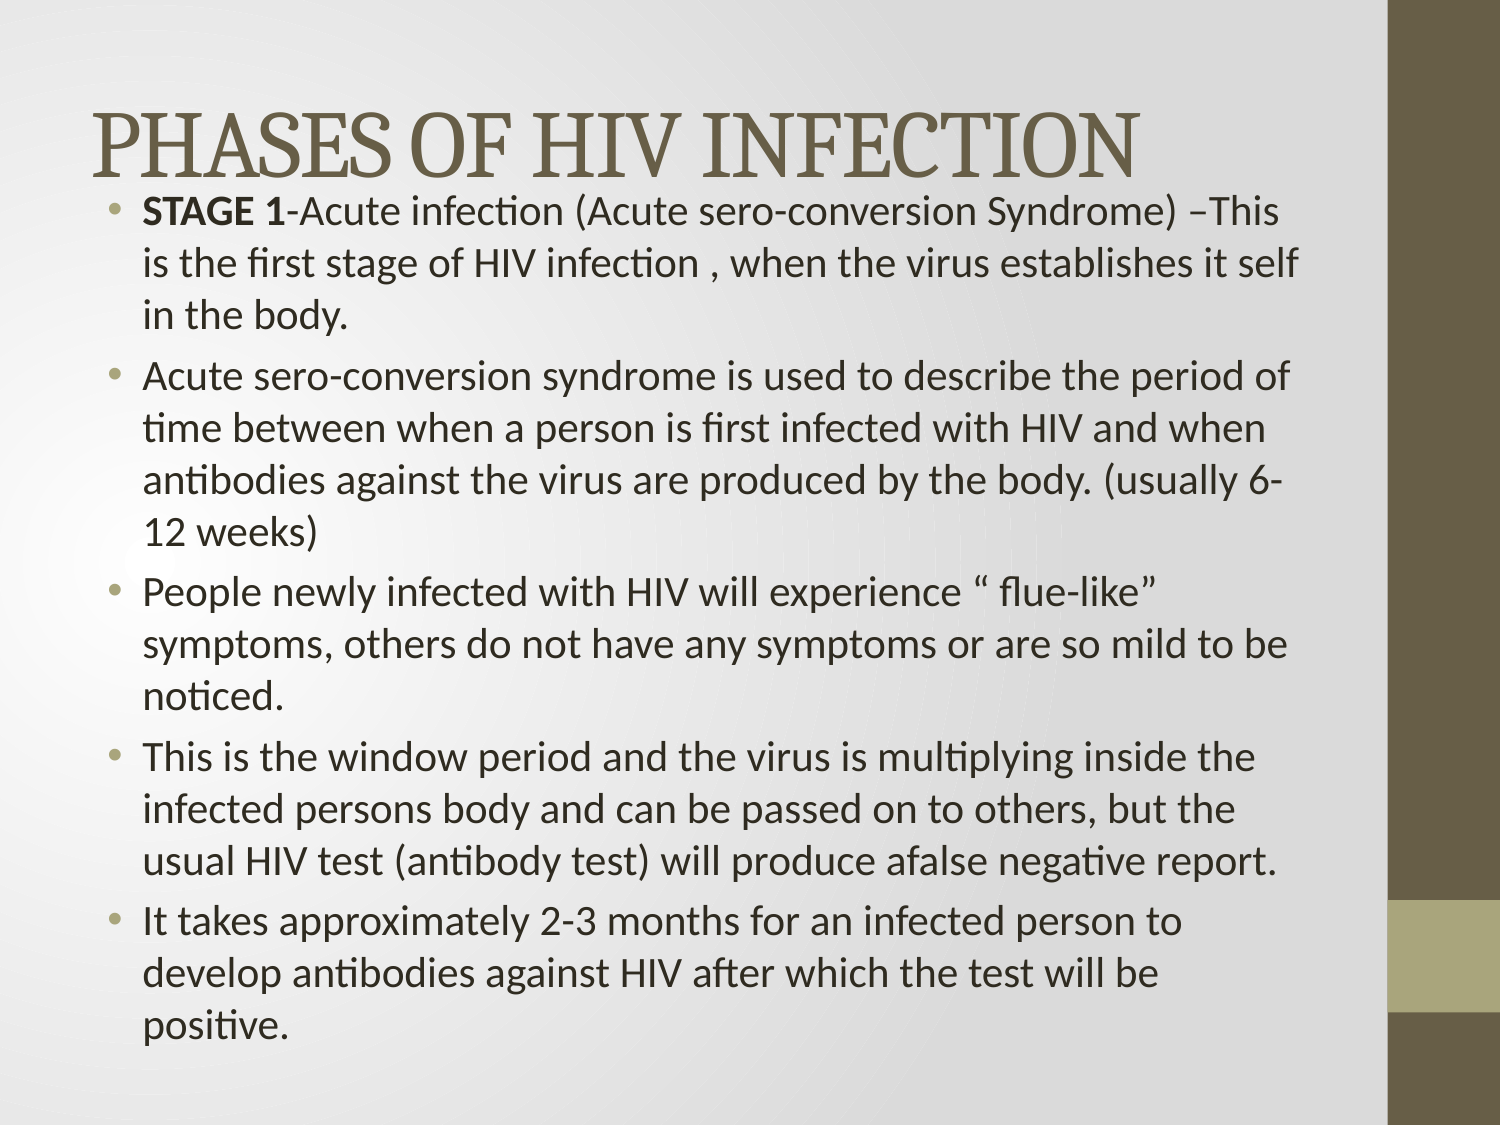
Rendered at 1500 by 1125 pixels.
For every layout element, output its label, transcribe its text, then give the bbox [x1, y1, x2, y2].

title PHASES OF HIV INFECTION [75, 45, 1325, 174]
list STAGE 1-Acute infection (Acute sero-conversion Syndrome) –This is the first stage of HIV infection , when the virus establishes it self in the body. Acute sero-conversion syndrome is used to describe the period of time between when a person is first infected with HIV and when antibodies against the virus are produced by the body. (usually 6-12 weeks) People newly infected with HIV will experience “ flue-like” symptoms, others do not have any symptoms or are so mild to be noticed. This is the window period and the virus is multiplying inside the infected persons body and can be passed on to others, but the usual HIV test (antibody test) will produce afalse negative report. It takes approximately 2-3 months for an infected person to develop antibodies against HIV after which the test will be positive. [75, 174, 1325, 1075]
